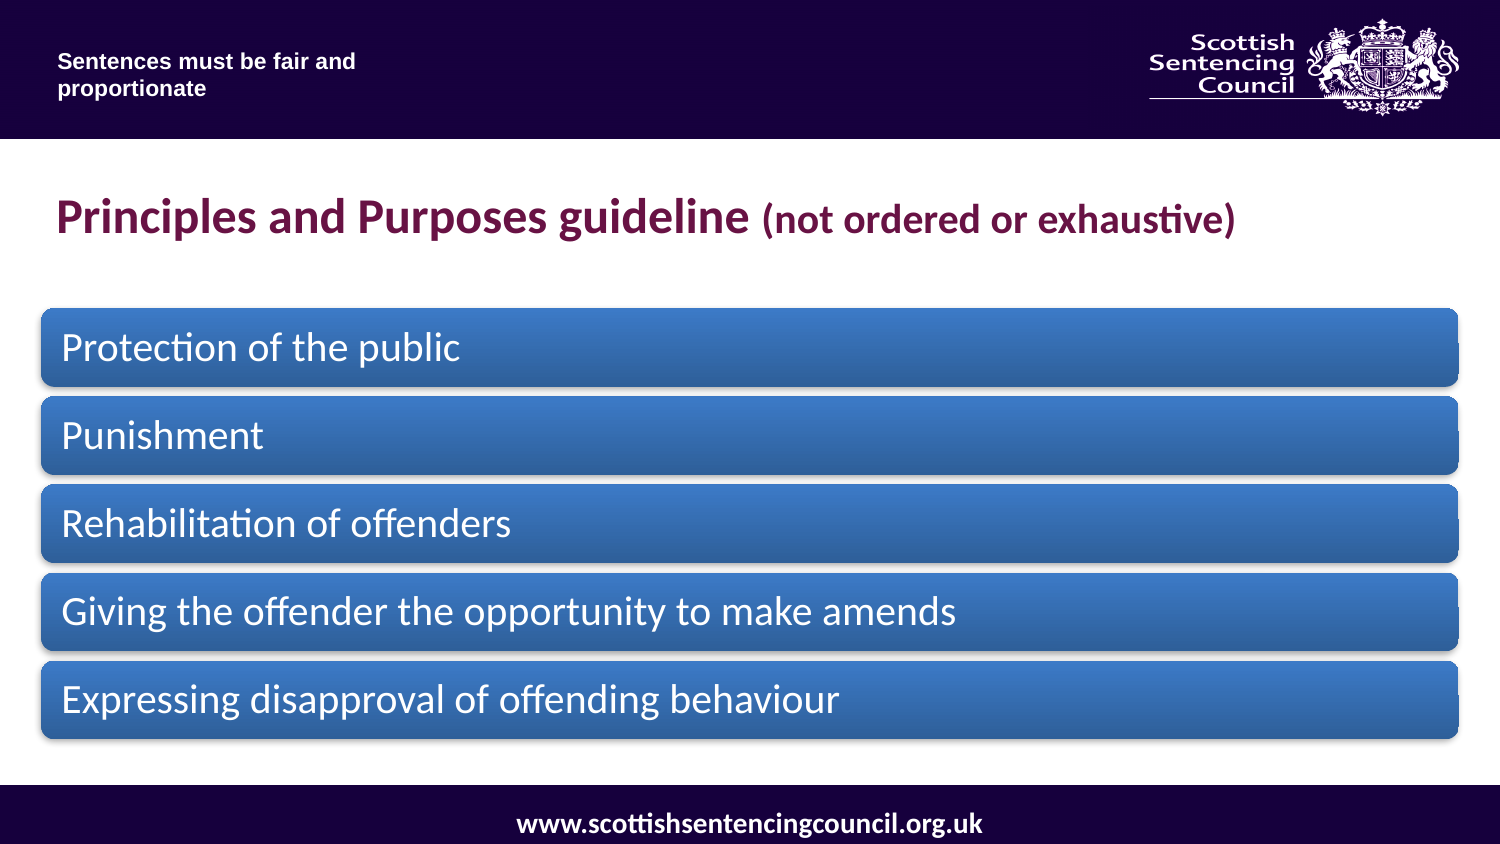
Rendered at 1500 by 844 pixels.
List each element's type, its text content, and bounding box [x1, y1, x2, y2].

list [41, 306, 1459, 742]
picture [0, 0, 1500, 139]
title Principles and Purposes guideline (not ordered or exhaustive) [41, 182, 1459, 263]
picture [0, 785, 1500, 844]
